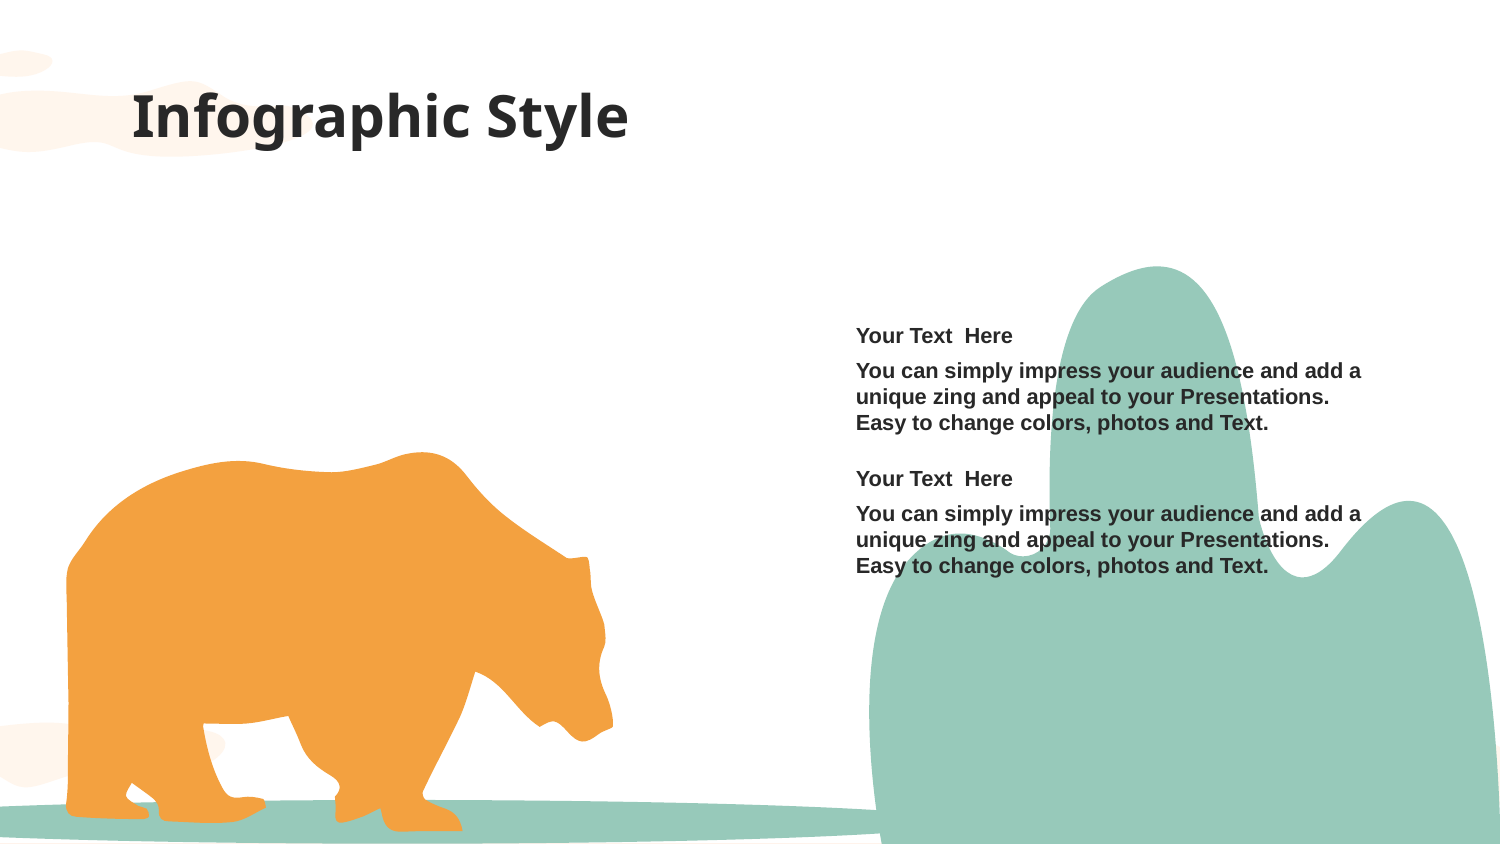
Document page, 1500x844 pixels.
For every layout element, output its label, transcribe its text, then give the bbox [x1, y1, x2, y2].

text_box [840, 457, 1387, 651]
picture [65, 452, 614, 832]
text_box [840, 314, 1387, 456]
picture [868, 266, 1500, 844]
text_box [0, 799, 863, 844]
title Infographic Style [116, 63, 1383, 158]
